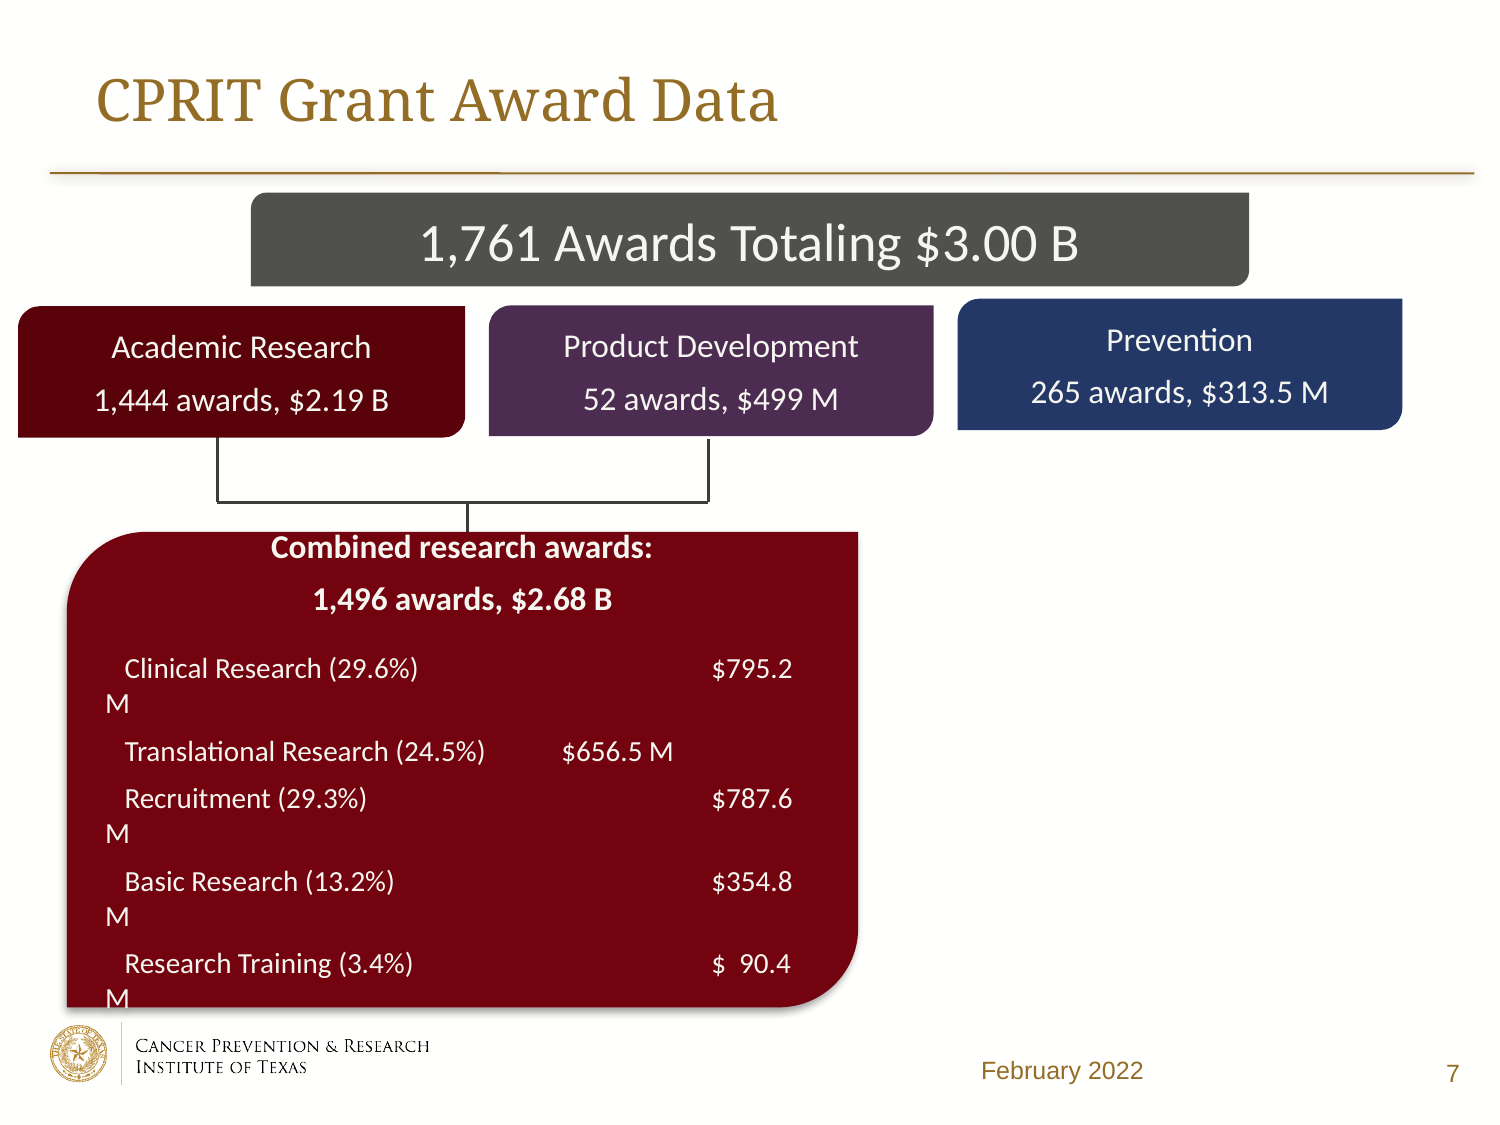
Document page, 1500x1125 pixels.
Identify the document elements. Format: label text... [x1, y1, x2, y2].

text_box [17, 298, 1403, 1008]
picture [50, 1022, 429, 1085]
text_box February 2022 [966, 1047, 1412, 1093]
slide_number 7 [1411, 1042, 1475, 1103]
text_box 1,761 Awards Totaling $3.00 B [248, 190, 1252, 289]
title CPRIT Grant Award Data [43, 36, 1468, 160]
